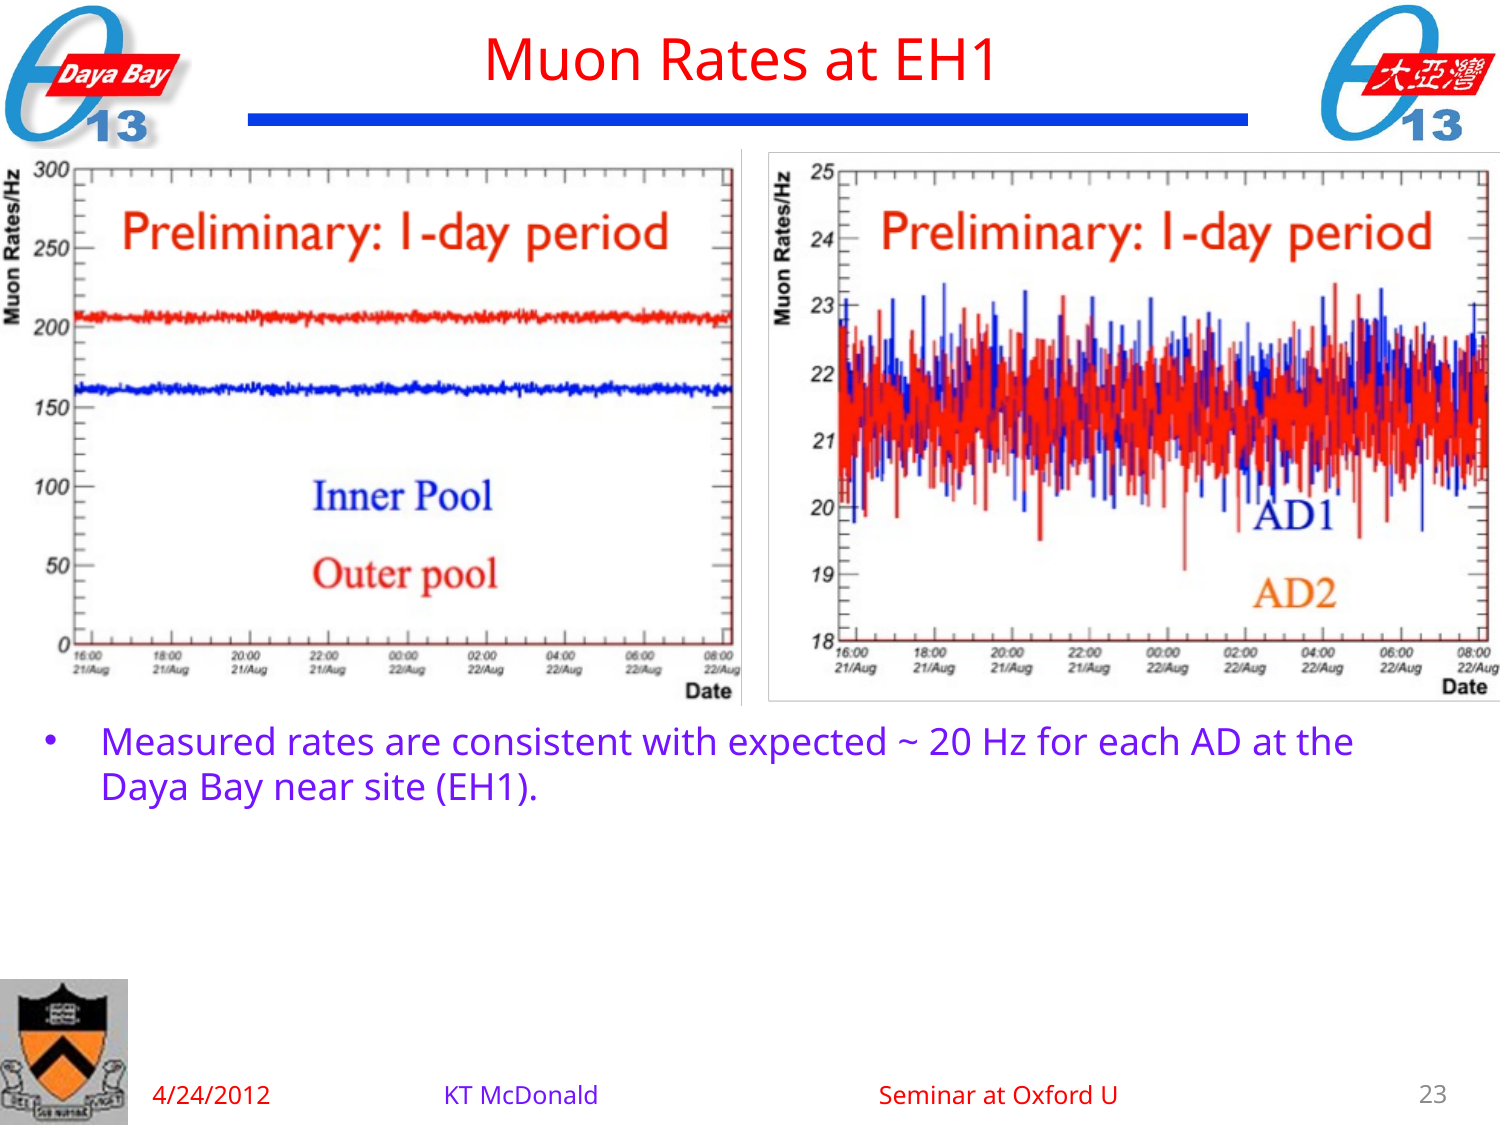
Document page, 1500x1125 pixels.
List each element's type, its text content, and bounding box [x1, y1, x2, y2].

text_box Muon Rates at EH1 [224, 14, 1262, 147]
text_box Measured rates are consistent with expected ~ 20 Hz for each AD at the Daya Bay near site (EH1). [29, 714, 1437, 933]
footer KT McDonald Seminar at Oxford U [387, 1065, 1175, 1125]
slide_number 23 [1325, 1065, 1463, 1125]
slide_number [137, 1065, 300, 1125]
picture [0, 0, 1500, 707]
picture [0, 979, 128, 1125]
